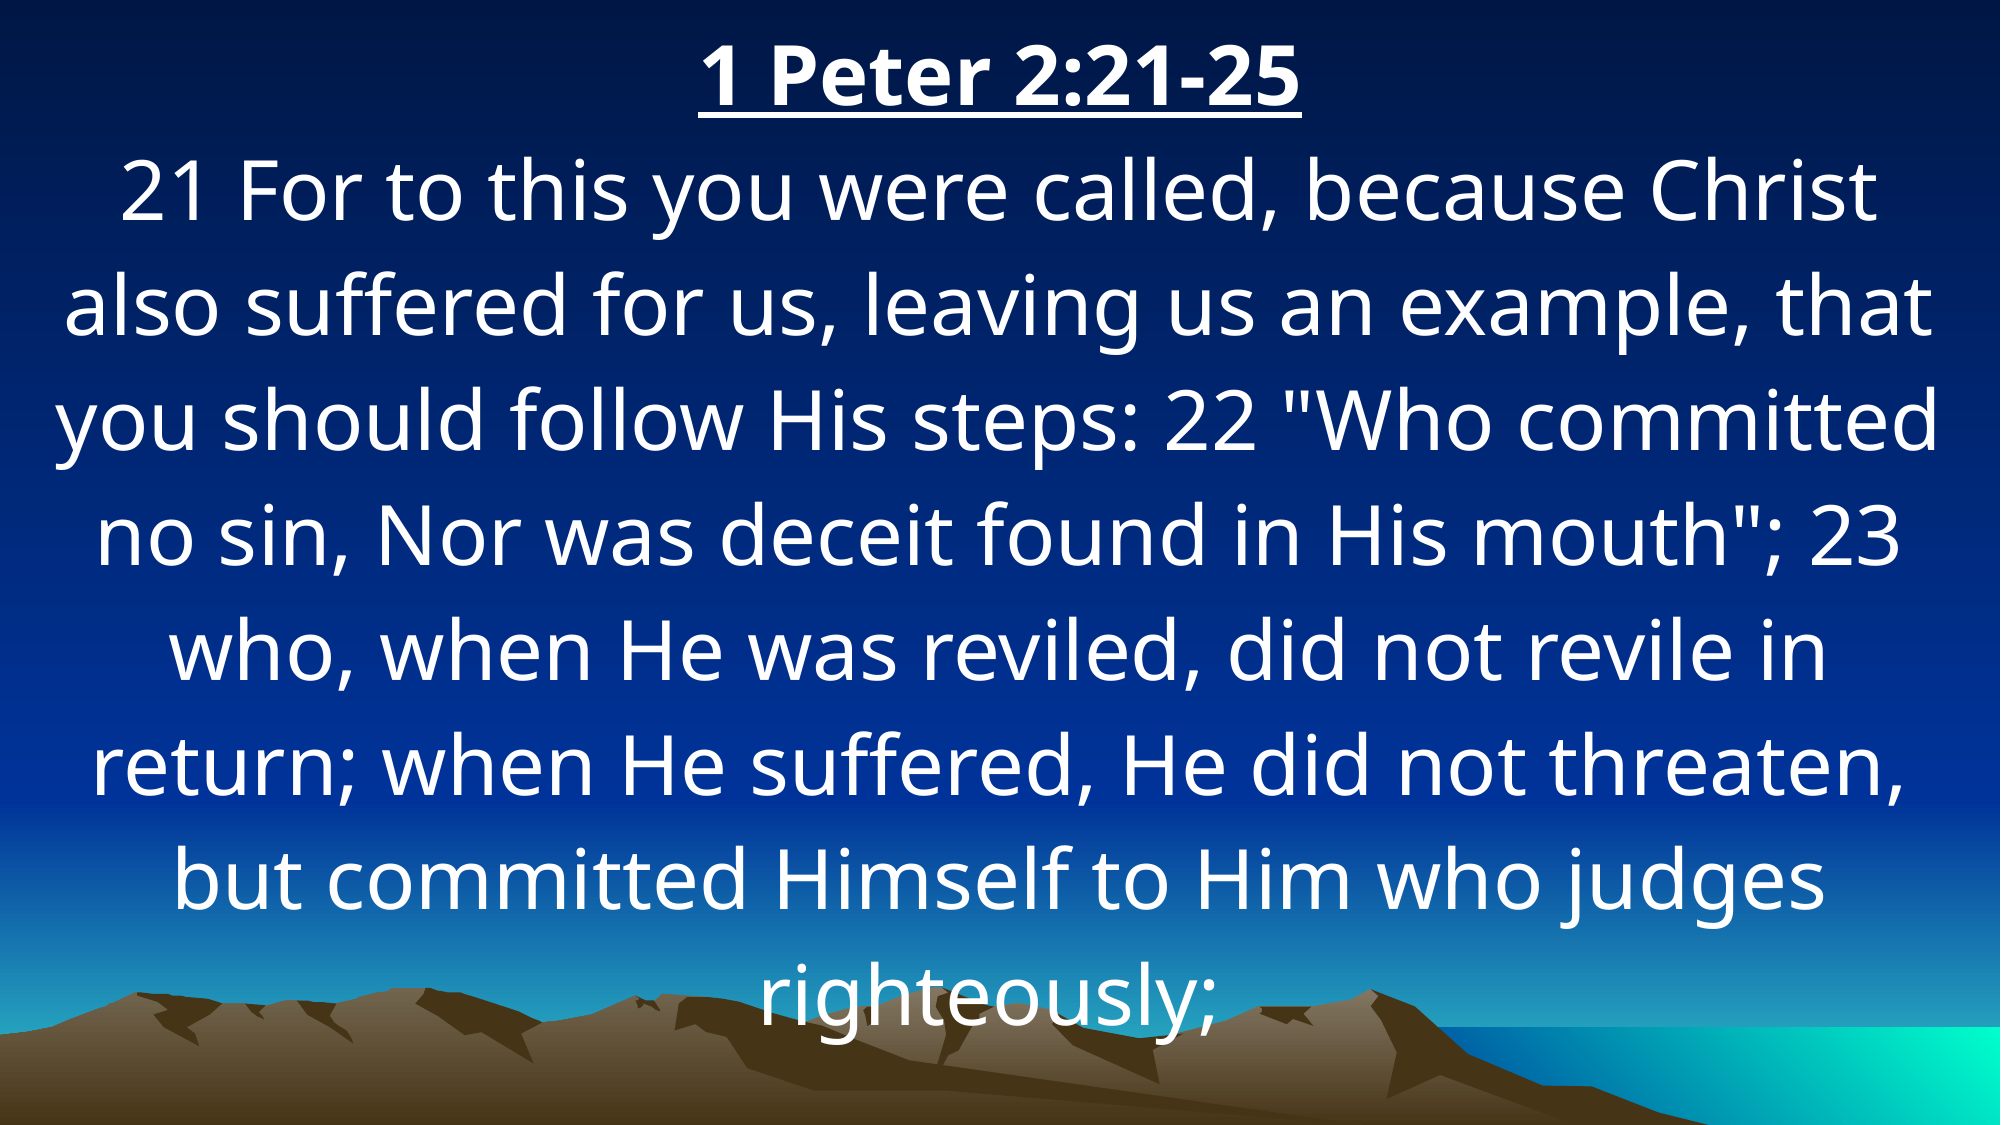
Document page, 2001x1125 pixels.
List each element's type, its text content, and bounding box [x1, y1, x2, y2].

text_box 1 Peter 2:21-25 21 For to this you were called, because Christ also suffered for us, leaving us an example, that you should follow His steps: 22 "Who committed no sin, Nor was deceit found in His mouth"; 23 who, when He was reviled, did not revile in return; when He suffered, He did not threaten, but committed Himself to Him who judges righteously; [24, 0, 1975, 825]
